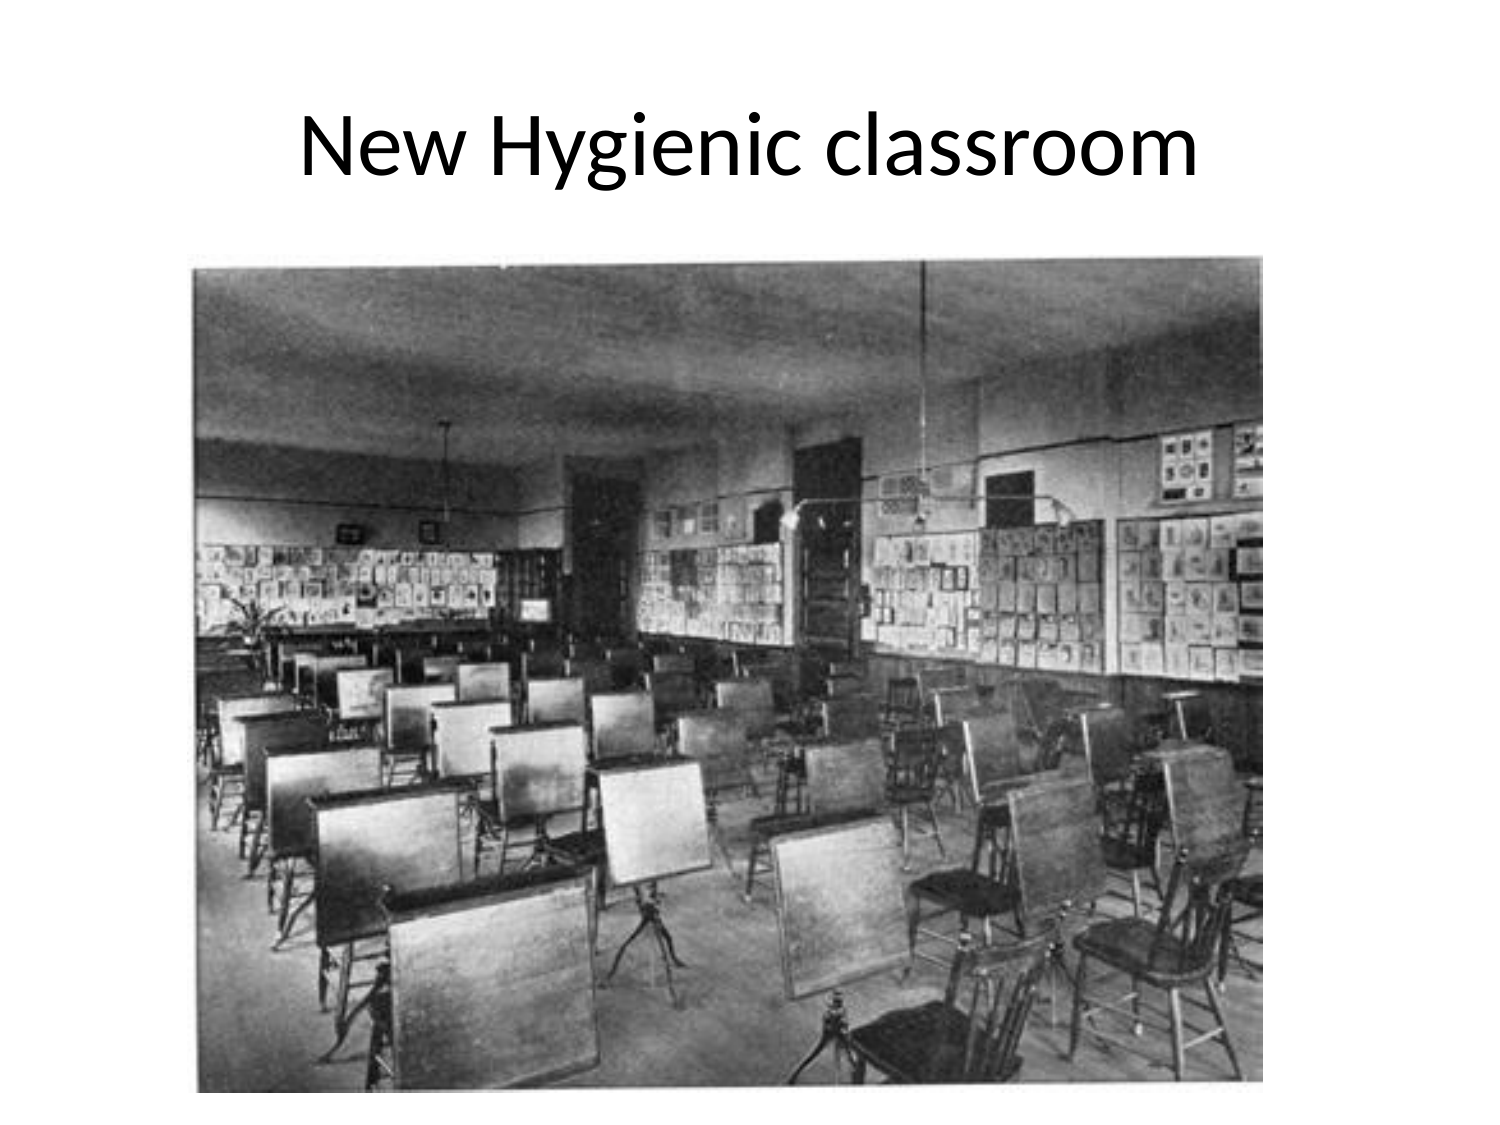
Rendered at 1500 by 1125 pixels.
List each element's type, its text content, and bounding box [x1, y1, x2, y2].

title New Hygienic classroom [75, 45, 1425, 233]
picture [187, 254, 1263, 1093]
